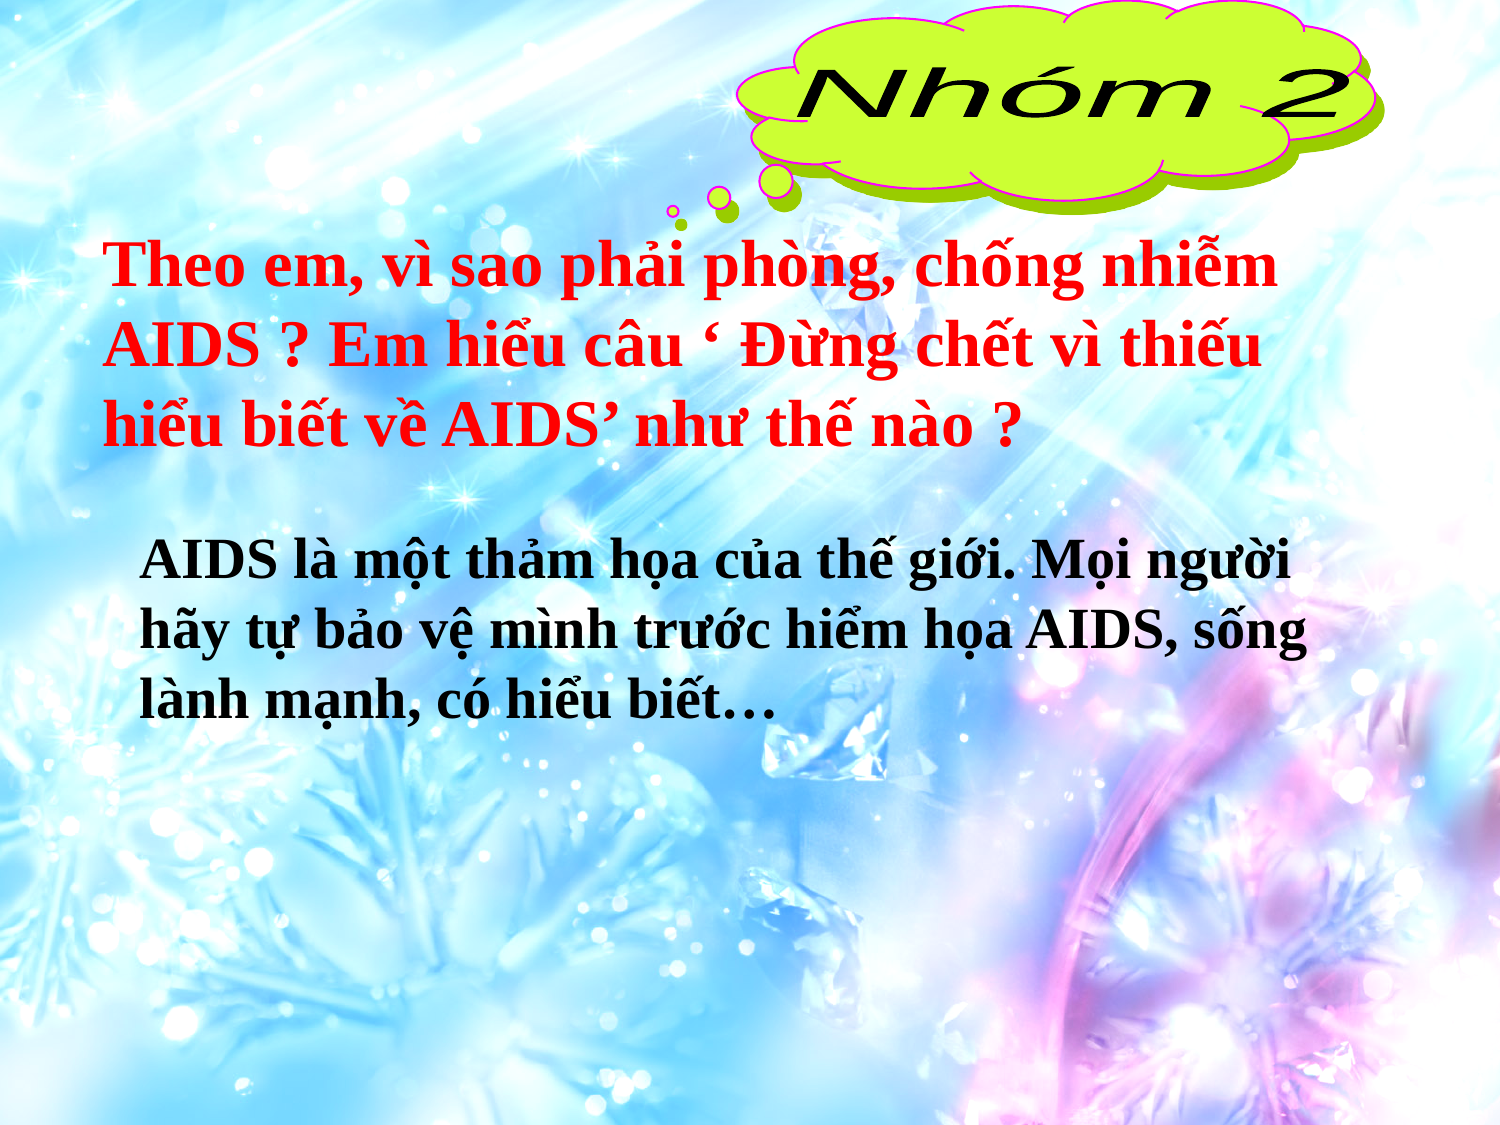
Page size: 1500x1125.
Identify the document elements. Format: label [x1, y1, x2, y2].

text_box [737, 0, 1375, 200]
picture [0, 0, 1500, 1125]
